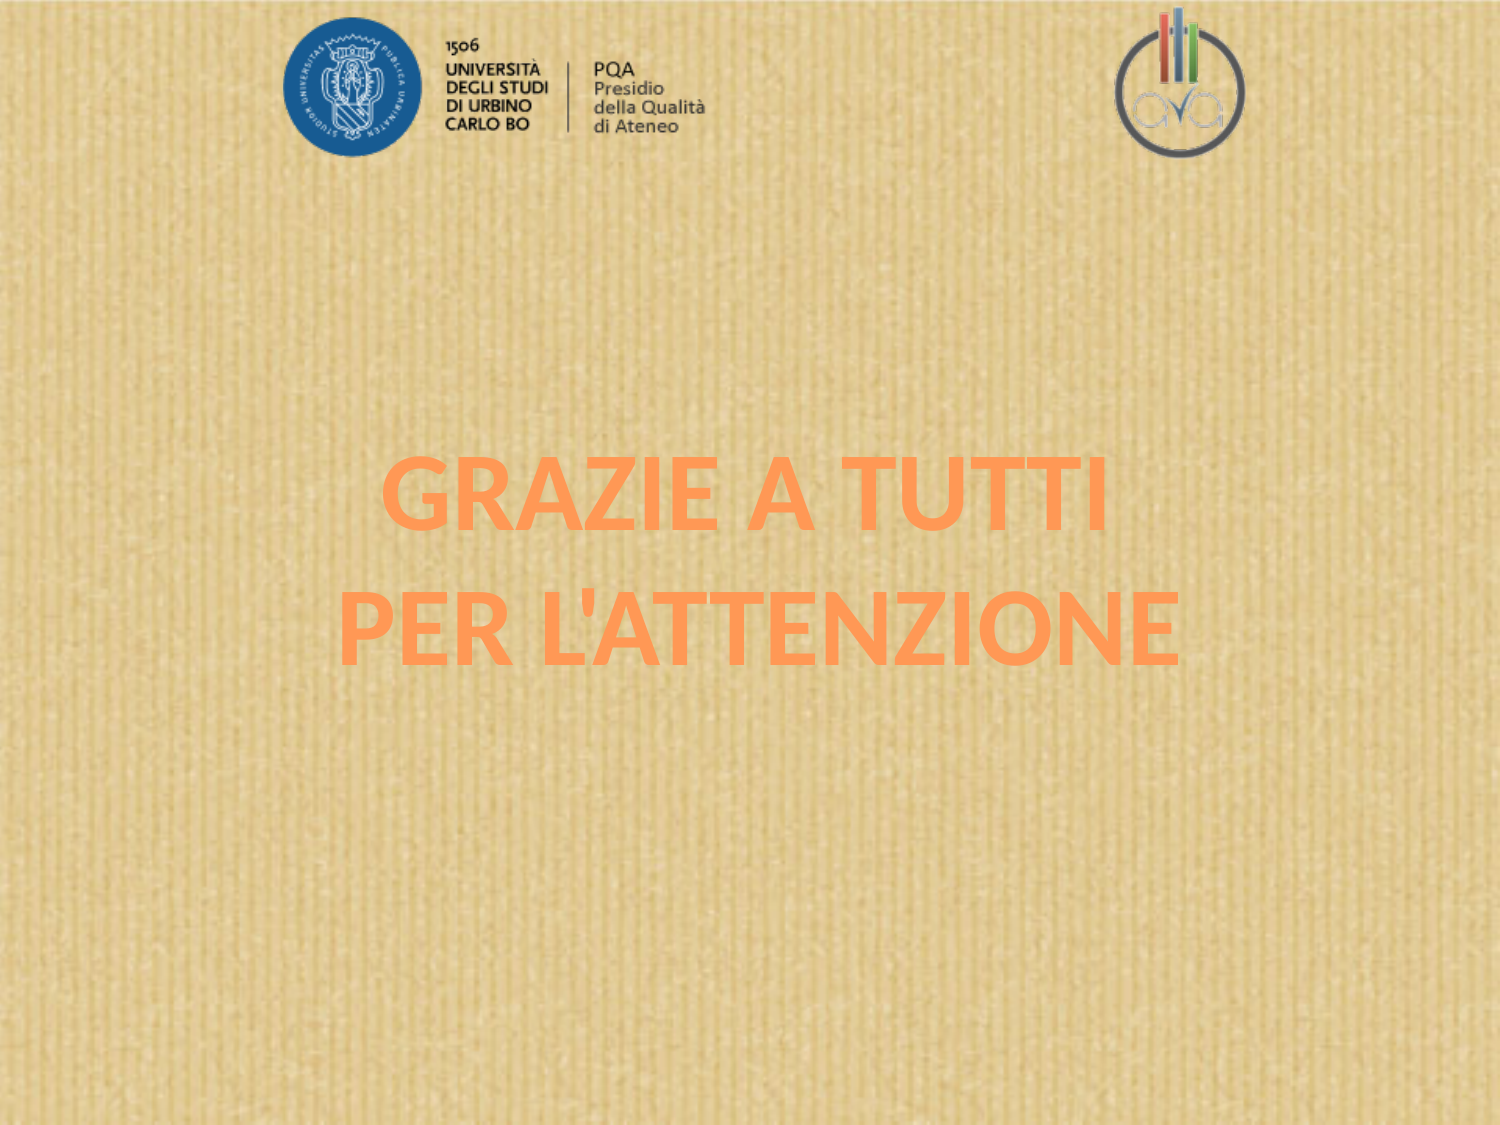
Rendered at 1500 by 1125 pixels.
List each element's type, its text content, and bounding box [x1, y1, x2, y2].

picture [0, 0, 1500, 1125]
text_box GRAZIE A TUTTI PER L'ATTENZIONE [46, 410, 1473, 696]
